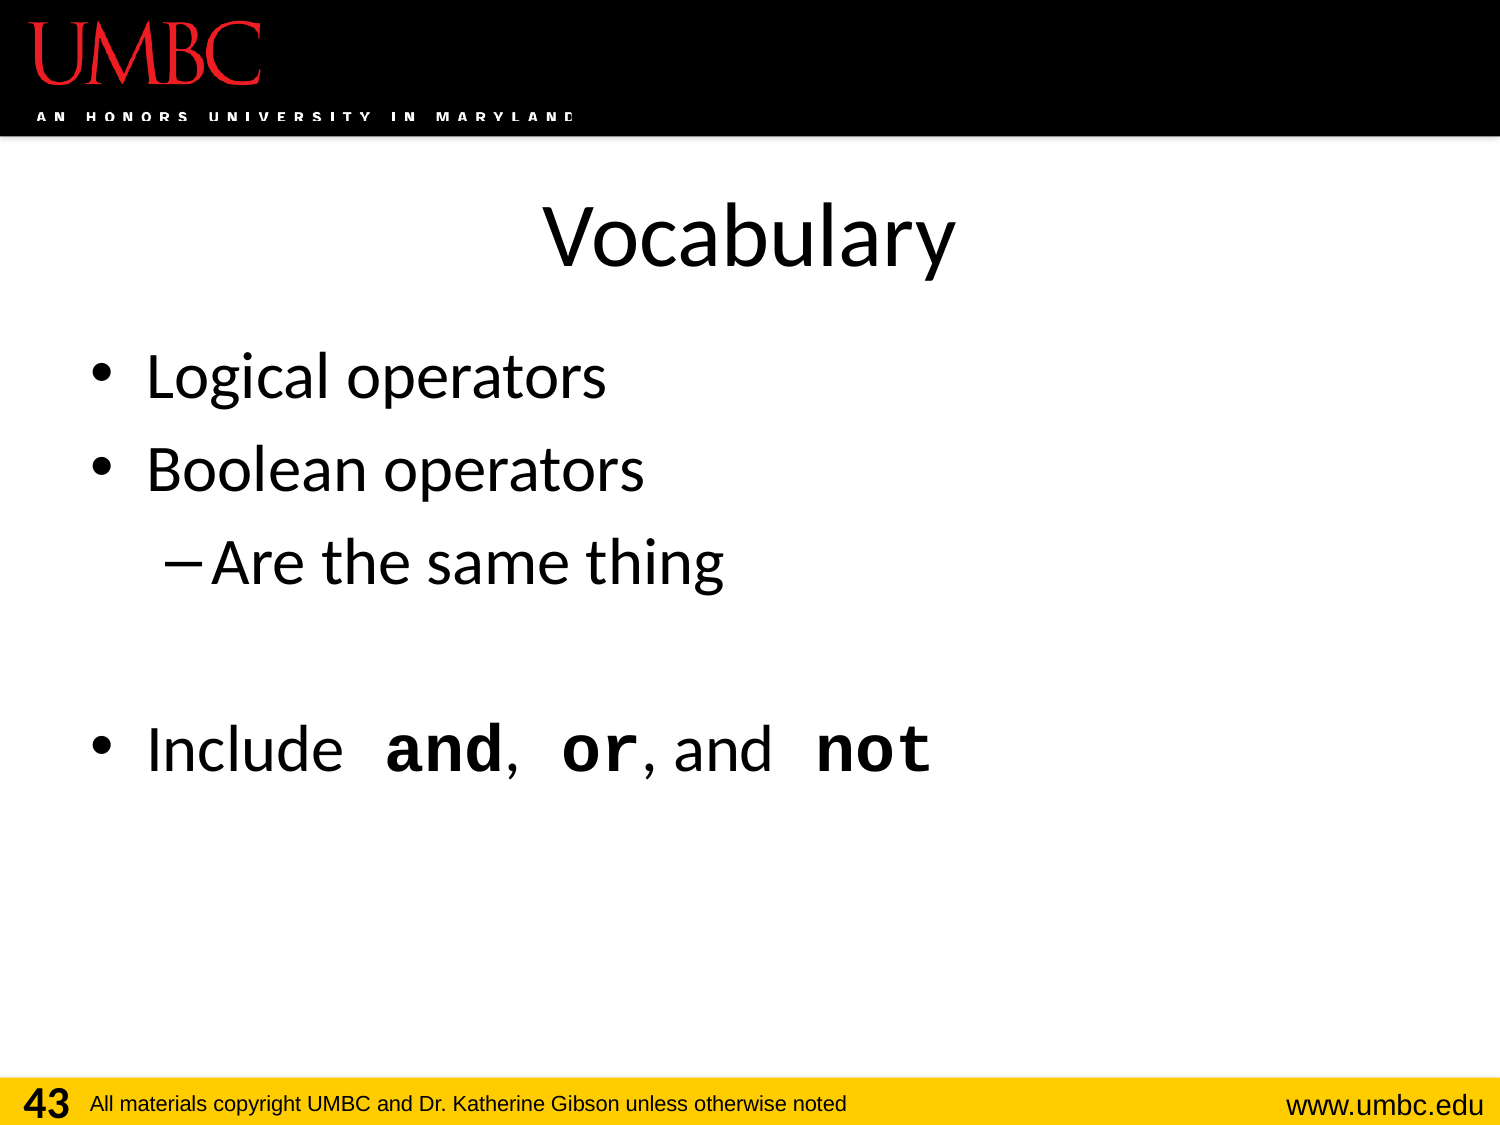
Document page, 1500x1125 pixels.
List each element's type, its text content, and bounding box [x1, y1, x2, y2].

slide_number 43 [0, 1065, 94, 1125]
list Logical operators Boolean operators Are the same thing Include and, or, and not [75, 324, 1425, 1066]
title Vocabulary [75, 136, 1425, 324]
